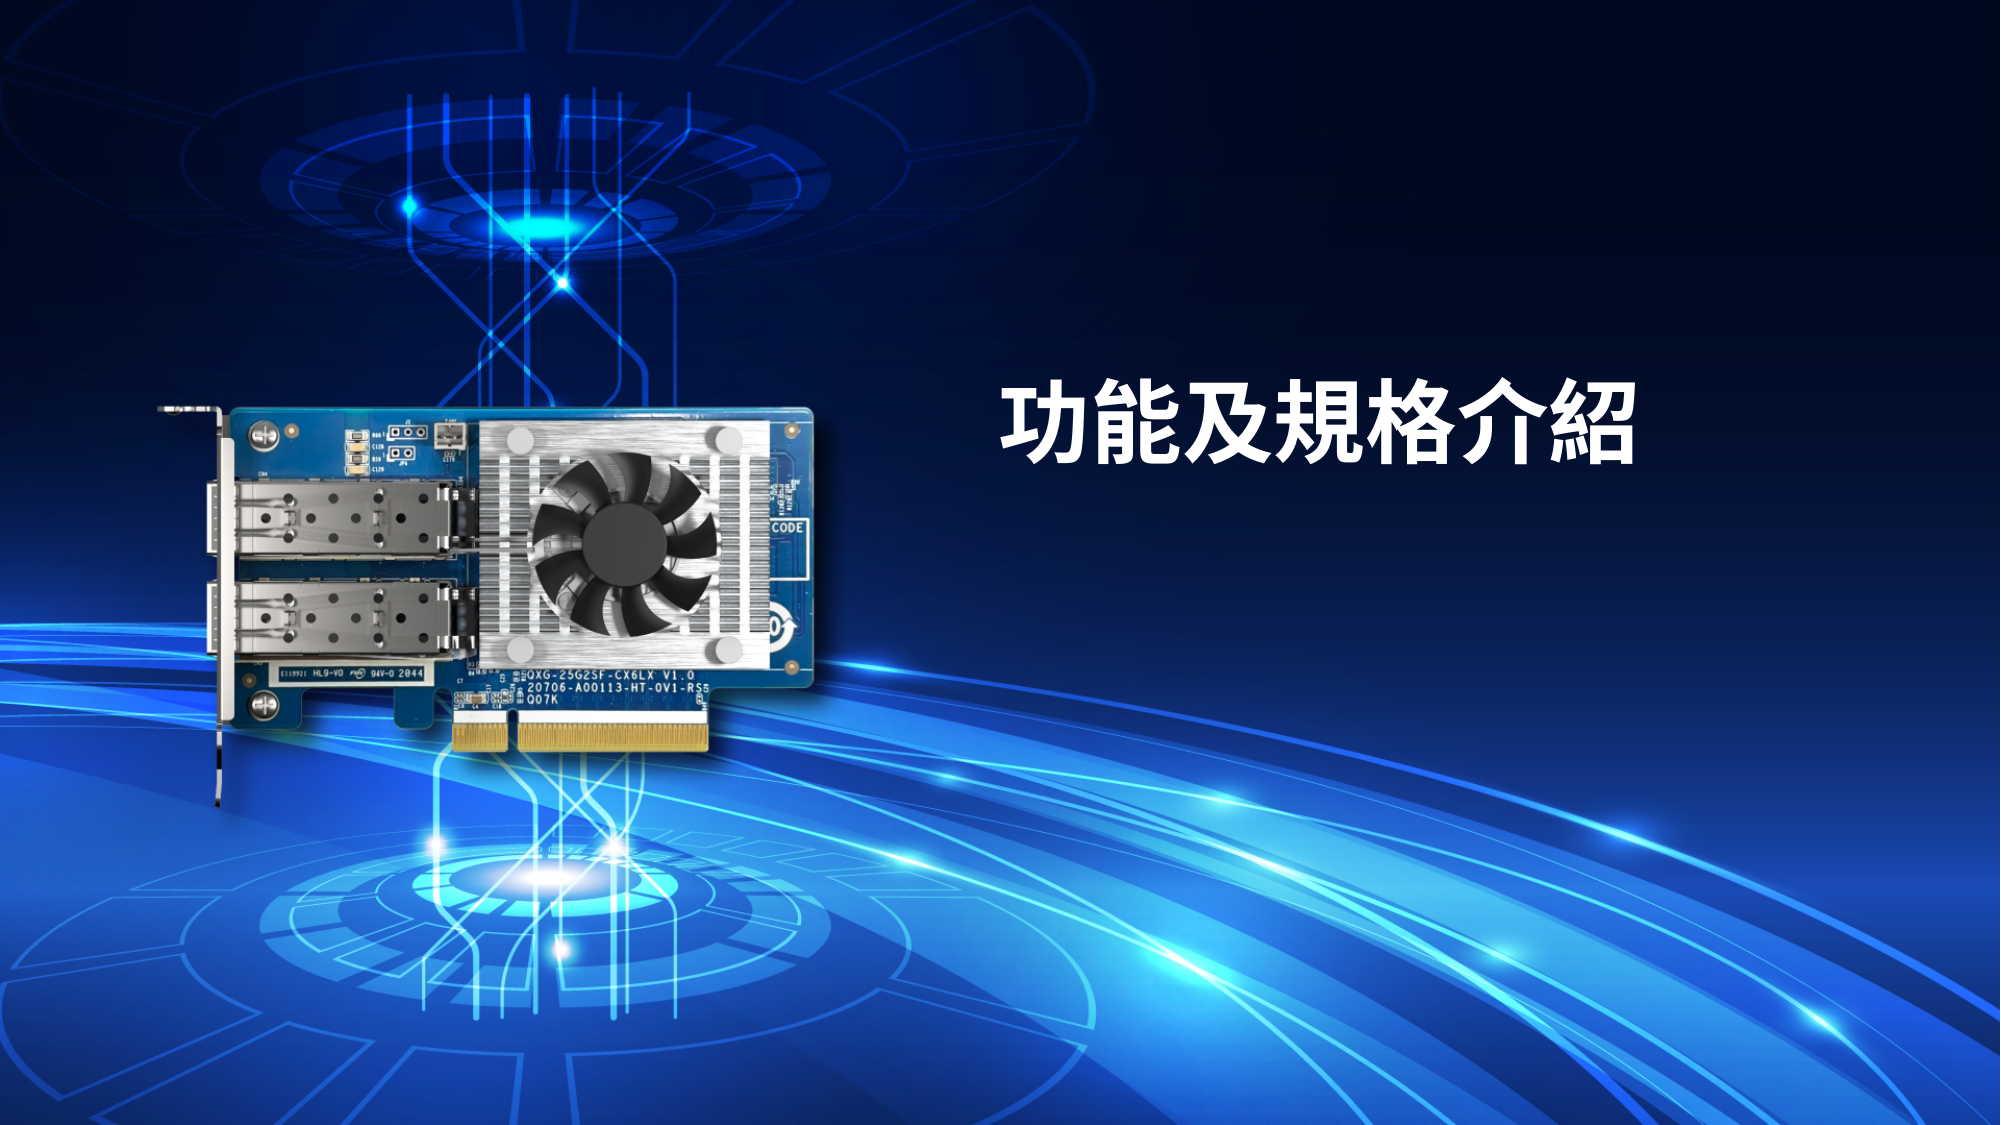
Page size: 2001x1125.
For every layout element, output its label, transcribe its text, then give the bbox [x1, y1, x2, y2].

text_box 功能及規格介紹 [983, 369, 1815, 484]
picture [0, 0, 2000, 1125]
